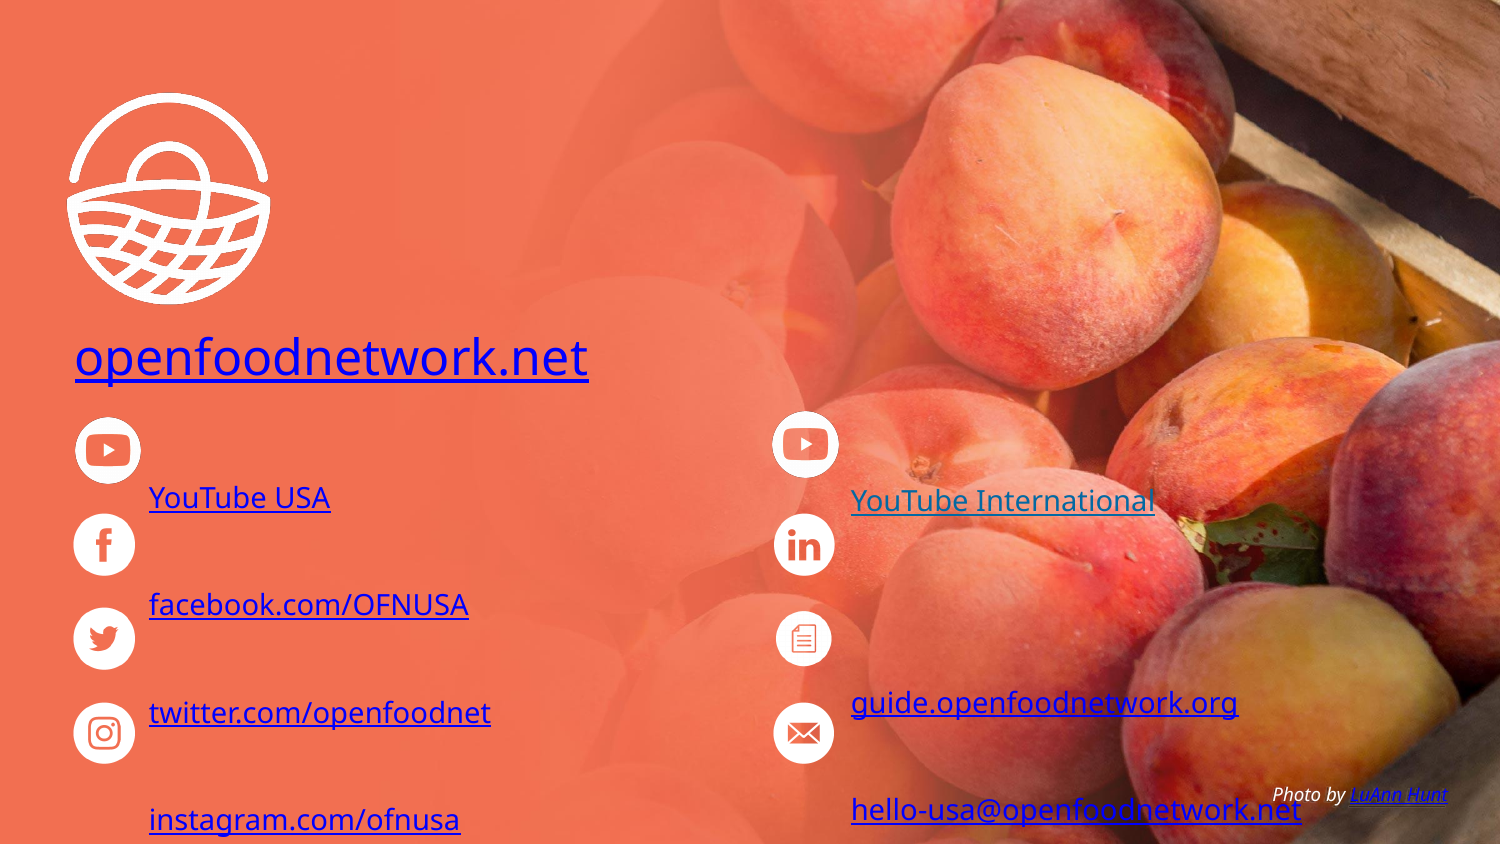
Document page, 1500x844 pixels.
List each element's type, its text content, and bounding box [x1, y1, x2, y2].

text_box YouTube USA facebook.com/OFNUSA twitter.com/openfoodnet instagram.com/ofnusa [134, 396, 720, 651]
text_box YouTube International guide.openfoodnetwork.org hello-usa@openfoodnetwork.net [835, 399, 1445, 654]
picture [0, 0, 1500, 844]
text_box openfoodnetwork.net [59, 276, 1435, 350]
